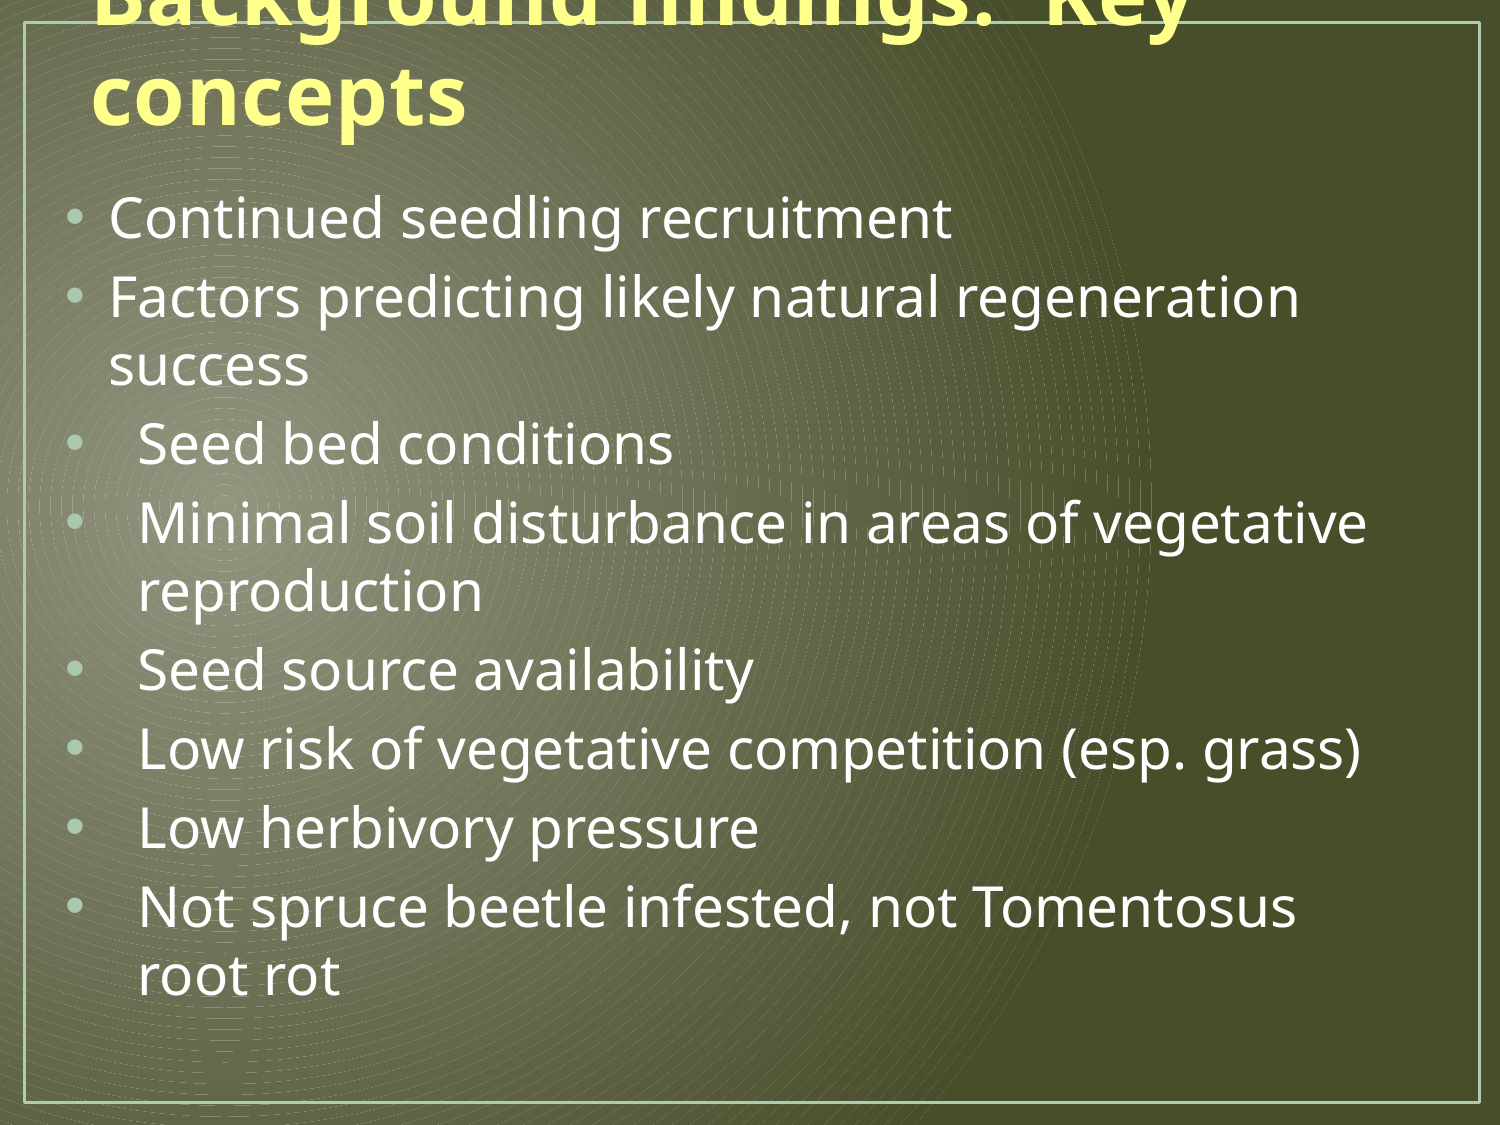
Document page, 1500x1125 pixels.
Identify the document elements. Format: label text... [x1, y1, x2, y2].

list Continued seedling recruitment Factors predicting likely natural regeneration success Seed bed conditions Minimal soil disturbance in areas of vegetative reproduction Seed source availability Low risk of vegetative competition (esp. grass) Low herbivory pressure Not spruce beetle infested, not Tomentosus root rot [50, 174, 1438, 1018]
title Background findings: Key concepts [75, 37, 1425, 150]
